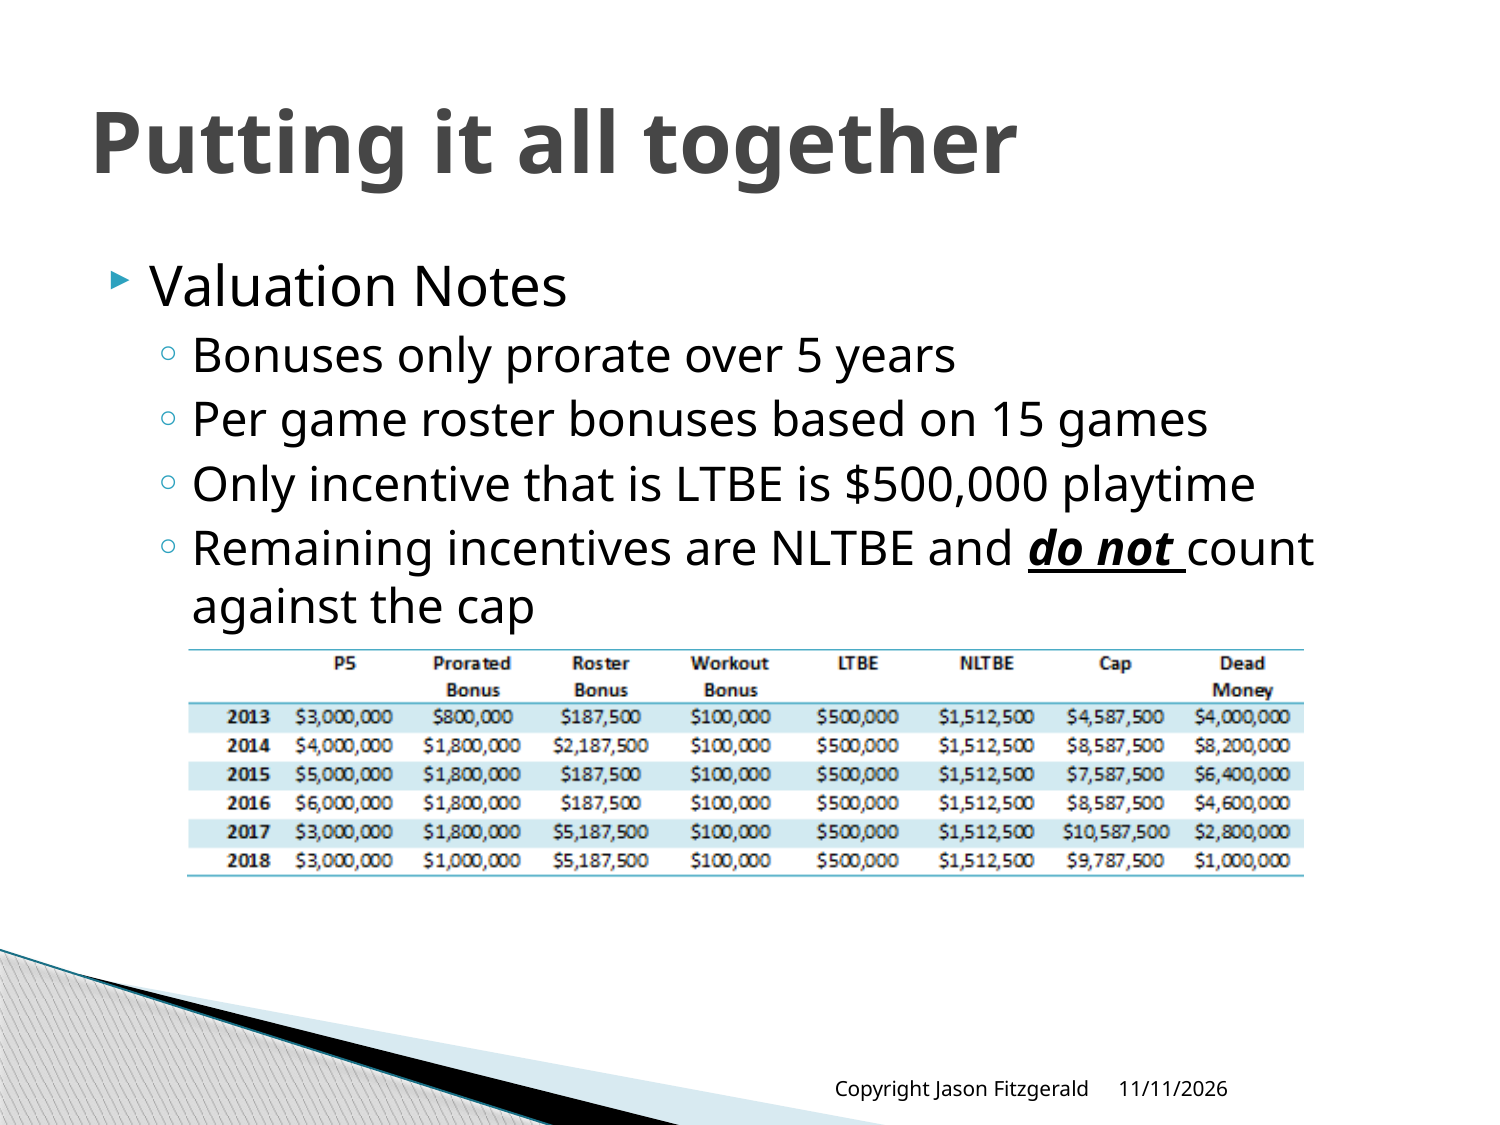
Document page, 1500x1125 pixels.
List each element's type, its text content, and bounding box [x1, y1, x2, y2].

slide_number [1105, 1051, 1419, 1112]
list Valuation Notes Bonuses only prorate over 5 years Per game roster bonuses based on 15 games Only incentive that is LTBE is $500,000 playtime Remaining incentives are NLTBE and do not count against the cap [75, 243, 1425, 986]
footer Copyright Jason Fitzgerald [718, 1051, 1105, 1112]
picture [187, 649, 1304, 927]
title Putting it all together [75, 45, 1425, 233]
